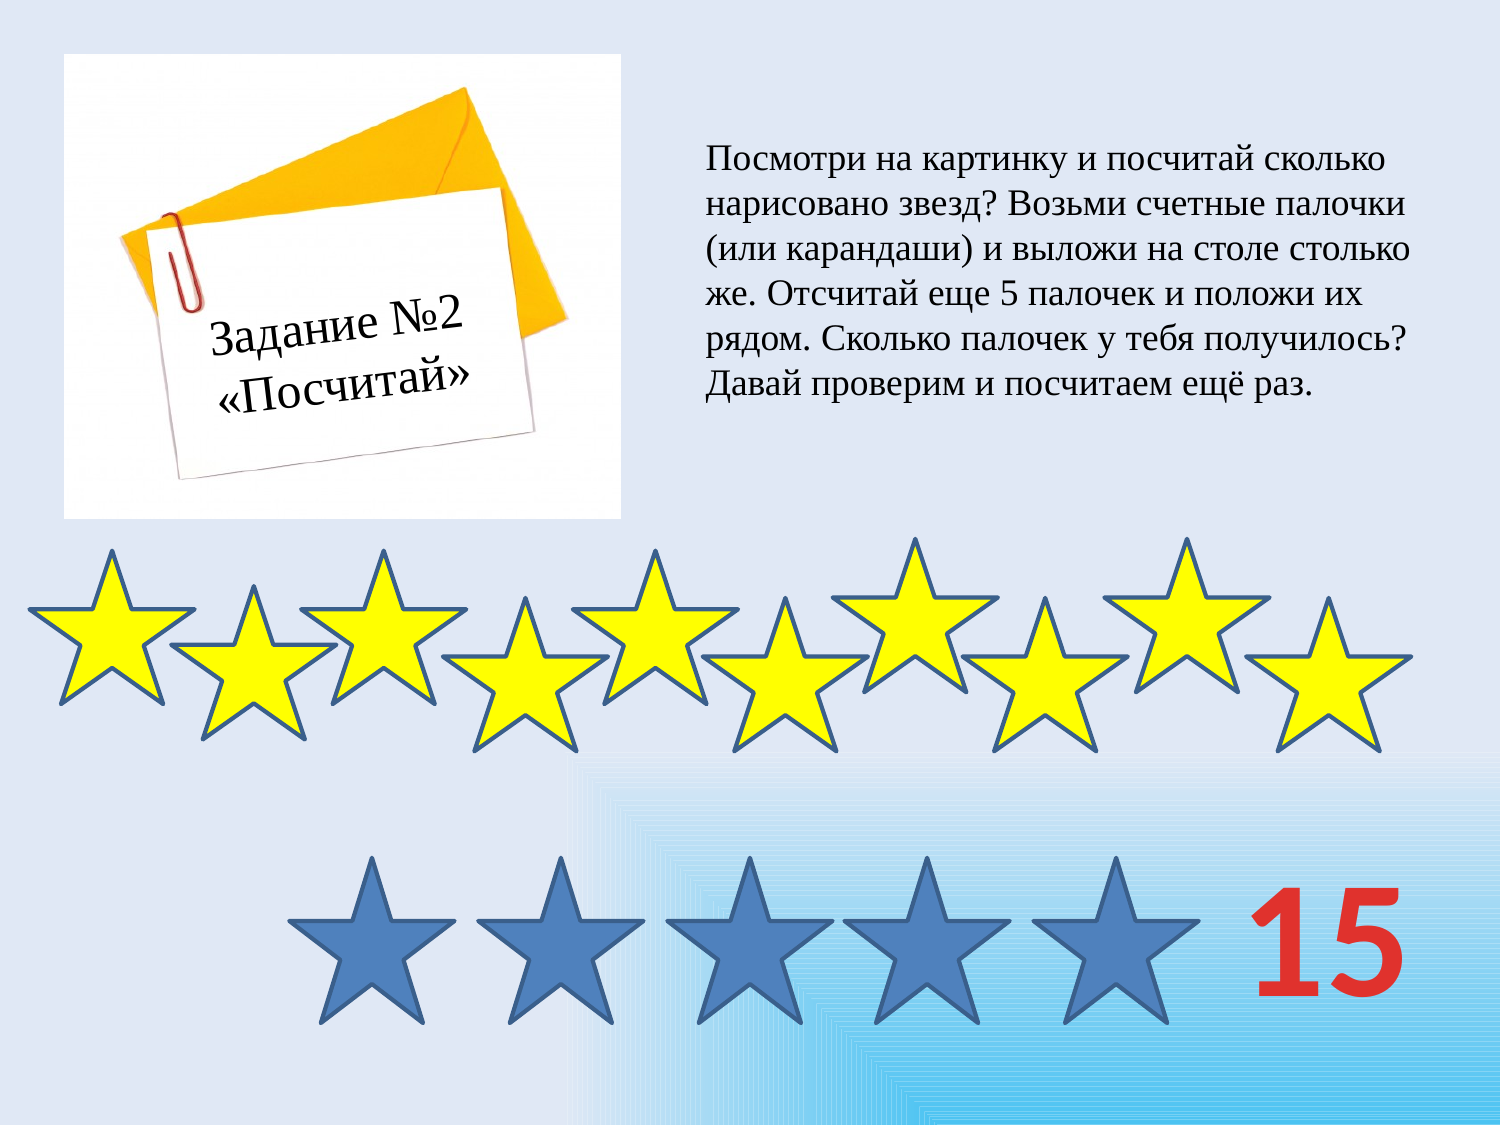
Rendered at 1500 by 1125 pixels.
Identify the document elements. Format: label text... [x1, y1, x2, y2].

text_box [700, 595, 870, 754]
text_box Посмотри на картинку и посчитай сколько нарисовано звезд? Возьми счетные палочки (или карандаши) и выложи на столе столько же. Отсчитай еще 5 палочек и положи их рядом. Сколько палочек у тебя получилось? Давай проверим и посчитаем ещё раз. [690, 125, 1447, 411]
picture [64, 54, 621, 519]
text_box [665, 855, 835, 1025]
text_box [830, 536, 1000, 695]
text_box [169, 583, 339, 742]
text_box [27, 548, 197, 706]
text_box [842, 855, 1012, 1025]
text_box [1031, 855, 1201, 1025]
text_box [1102, 536, 1272, 695]
text_box [440, 595, 611, 754]
text_box [299, 548, 469, 706]
text_box [287, 855, 457, 1025]
text_box [1244, 595, 1414, 754]
text_box [960, 595, 1130, 754]
text_box [476, 855, 646, 1025]
text_box [570, 548, 741, 706]
text_box 15 [1210, 822, 1441, 1038]
